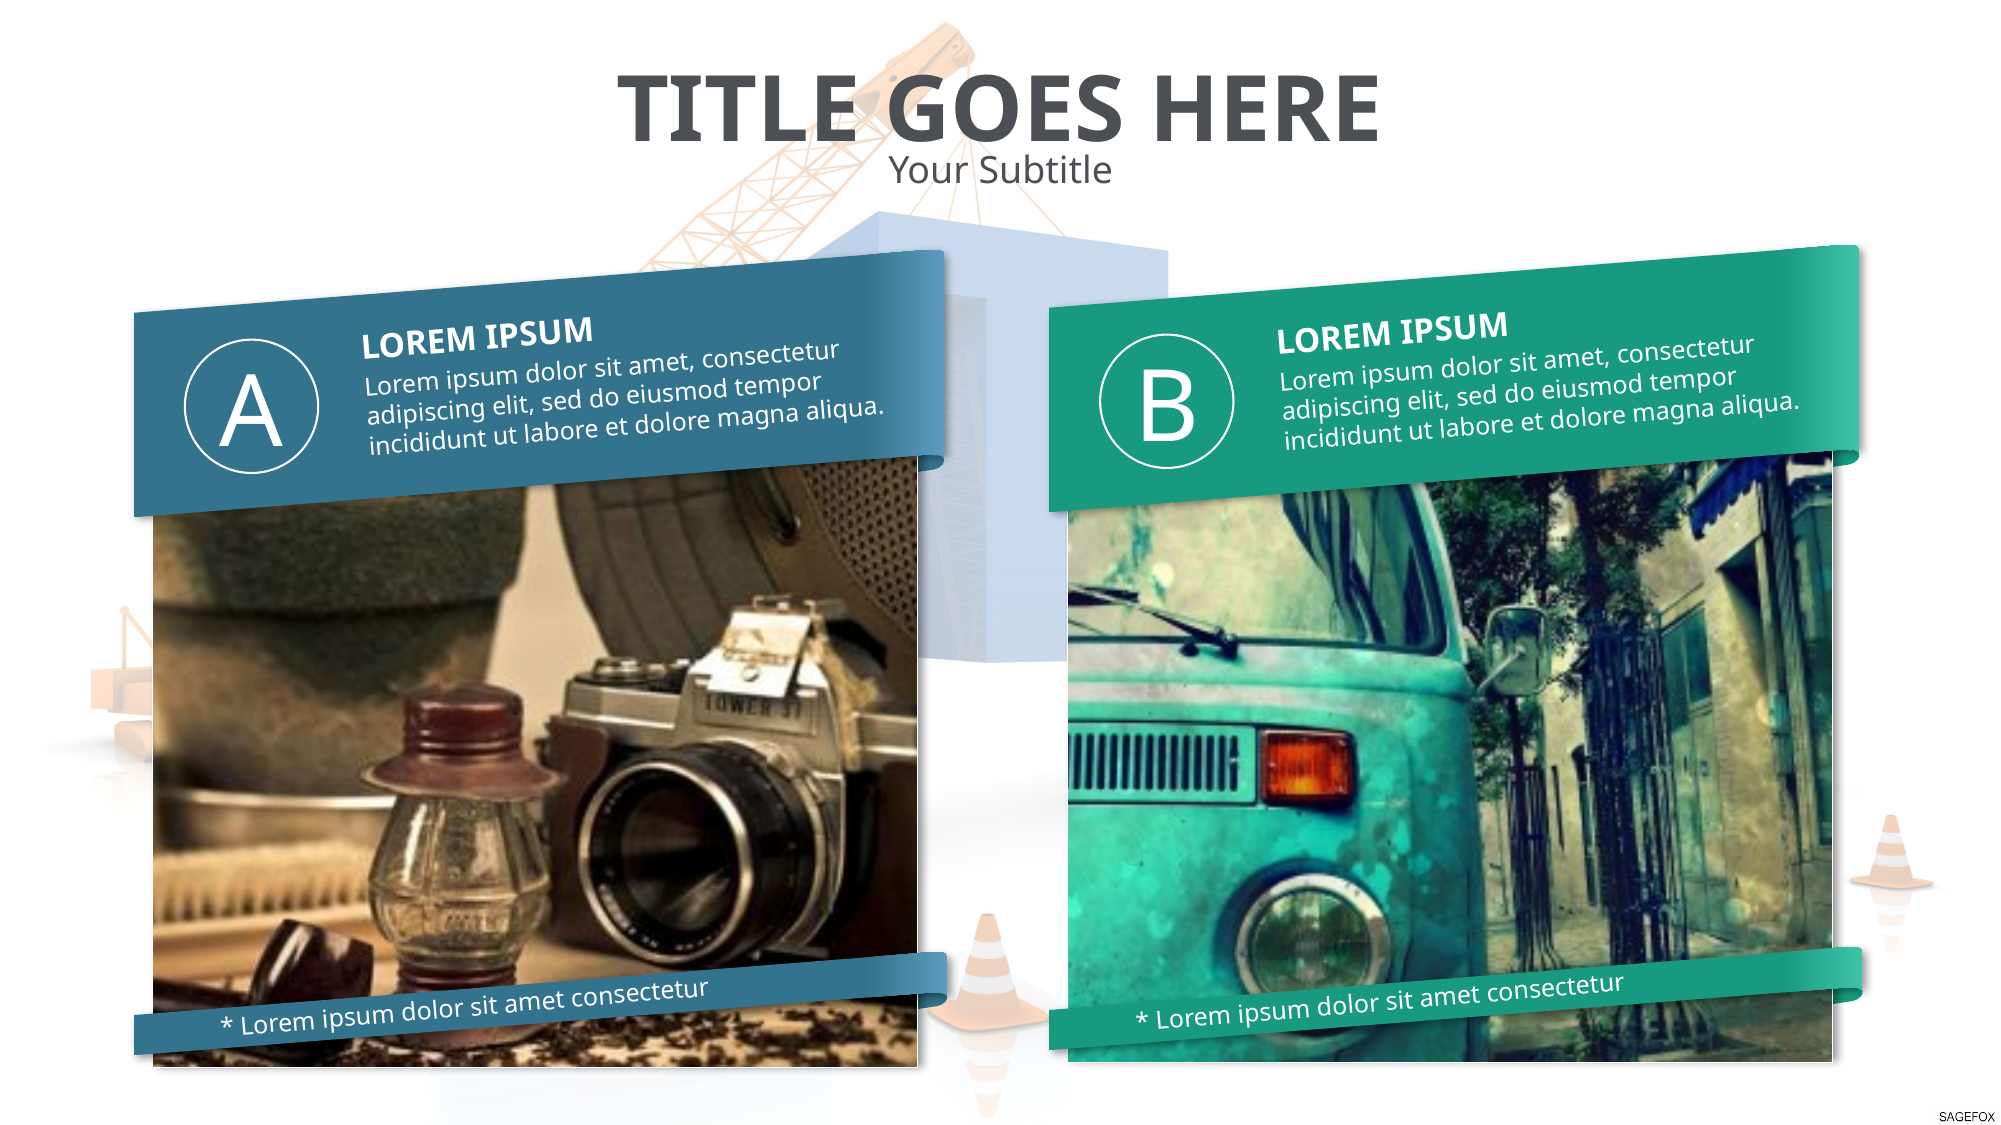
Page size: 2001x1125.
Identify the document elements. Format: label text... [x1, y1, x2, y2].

text_box B [1100, 334, 1234, 468]
text_box [133, 952, 948, 1056]
text_box [930, 465, 941, 471]
text_box [1049, 244, 1860, 513]
text_box [1846, 460, 1857, 465]
text_box * Lorem ipsum dolor sit amet consectetur [208, 960, 766, 1048]
text_box [152, 1004, 918, 1068]
text_box [930, 1003, 943, 1008]
text_box [1067, 461, 1833, 1007]
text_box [548, 42, 1452, 199]
text_box [133, 249, 945, 518]
text_box LOREM IPSUM Lorem ipsum dolor sit amet, consectetur adipiscing elit, sed do eiusmod tempor incididunt ut labore et dolore magna aliqua. [348, 278, 901, 467]
text_box * Lorem ipsum dolor sit amet consectetur [1123, 955, 1681, 1043]
text_box [1067, 1000, 1833, 1063]
text_box [152, 466, 918, 1011]
text_box LOREM IPSUM Lorem ipsum dolor sit amet, consectetur adipiscing elit, sed do eiusmod tempor incididunt ut labore et dolore magna aliqua. [1264, 273, 1816, 462]
text_box A [184, 339, 319, 473]
picture [1936, 1111, 1997, 1125]
text_box [1846, 999, 1858, 1003]
text_box [1049, 947, 1863, 1051]
